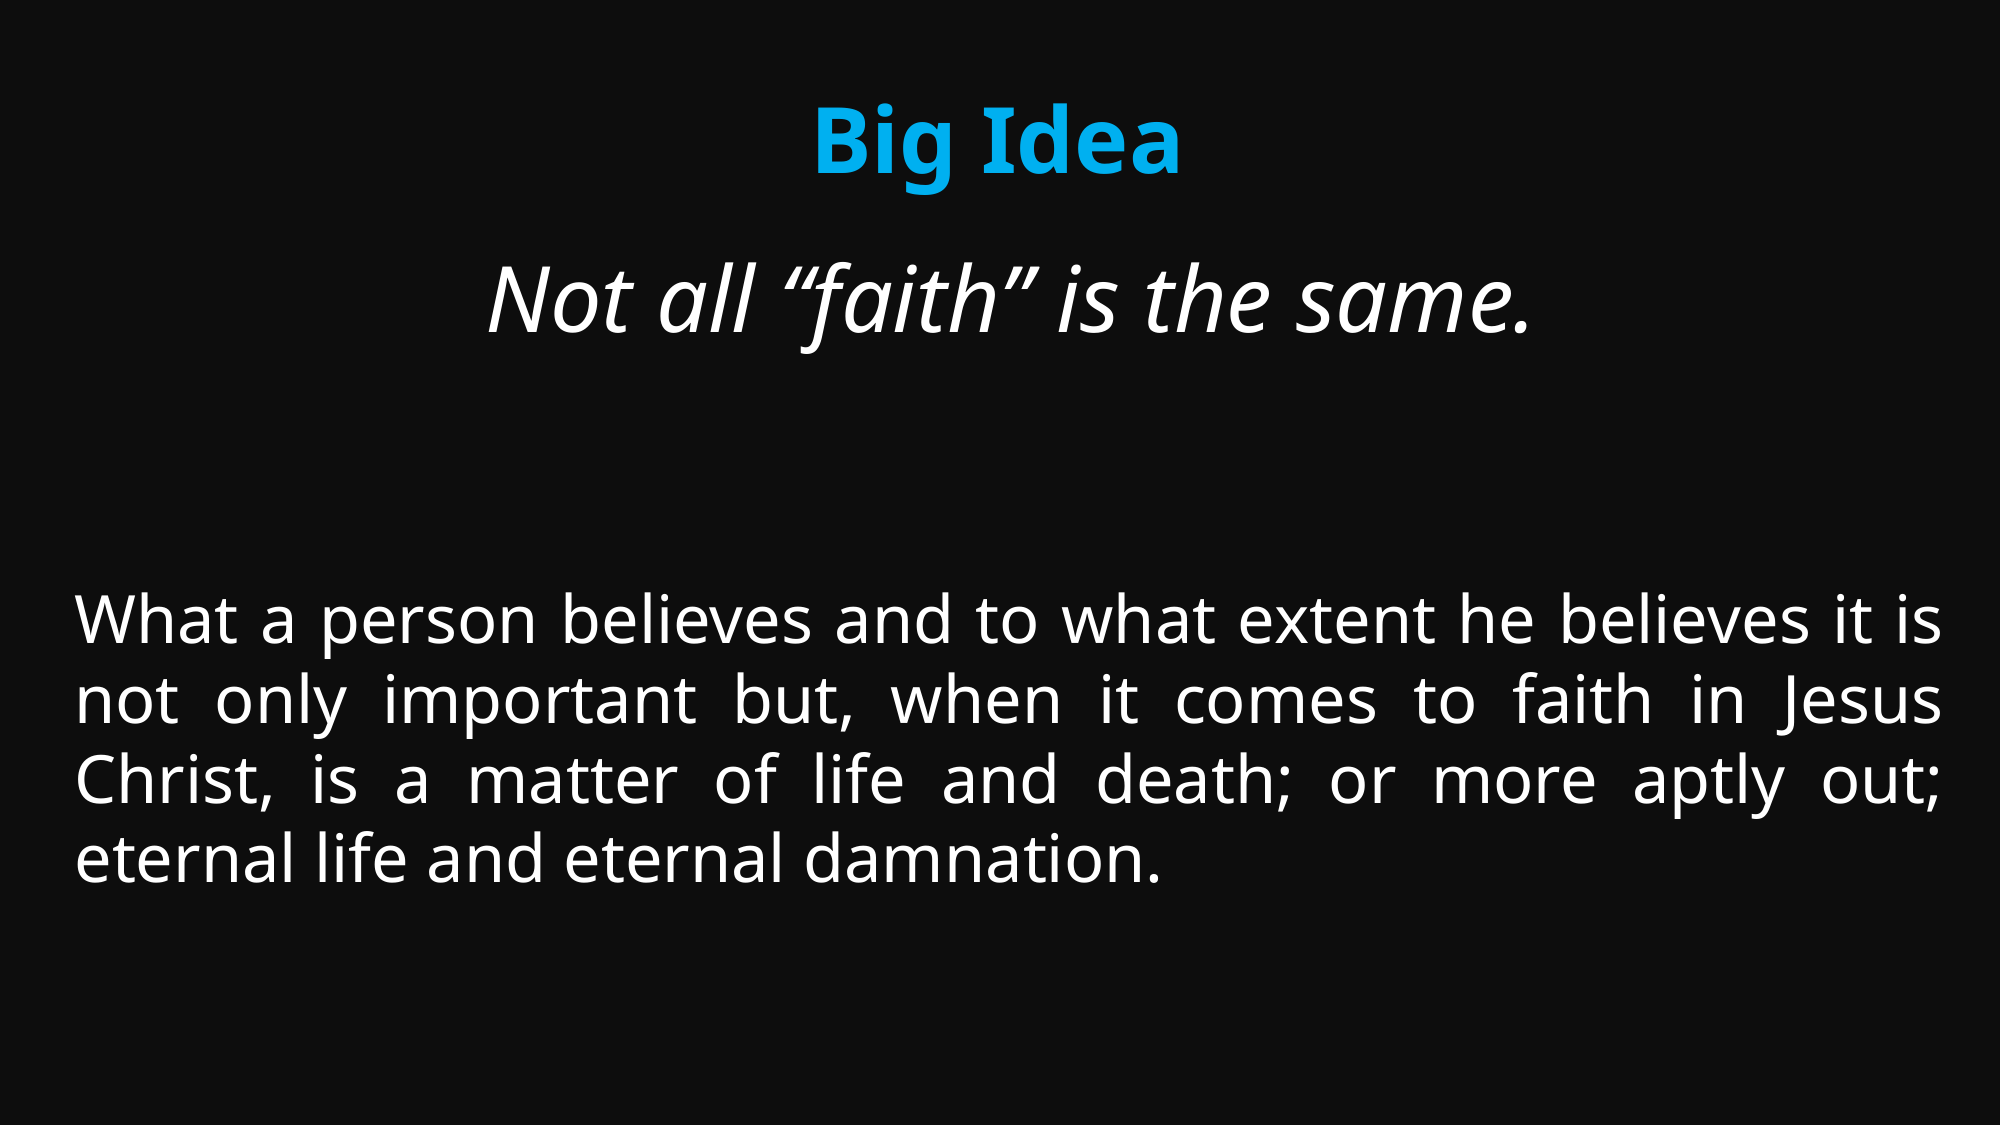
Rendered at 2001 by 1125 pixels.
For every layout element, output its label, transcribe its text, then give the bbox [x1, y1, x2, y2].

text_box Not all “faith” is the same. [61, 233, 1963, 359]
title Big Idea [61, 74, 1934, 233]
text_box What a person believes and to what extent he believes it is not only important but, when it comes to faith in Jesus Christ, is a matter of life and death; or more aptly out; eternal life and eternal damnation. [59, 569, 1961, 904]
